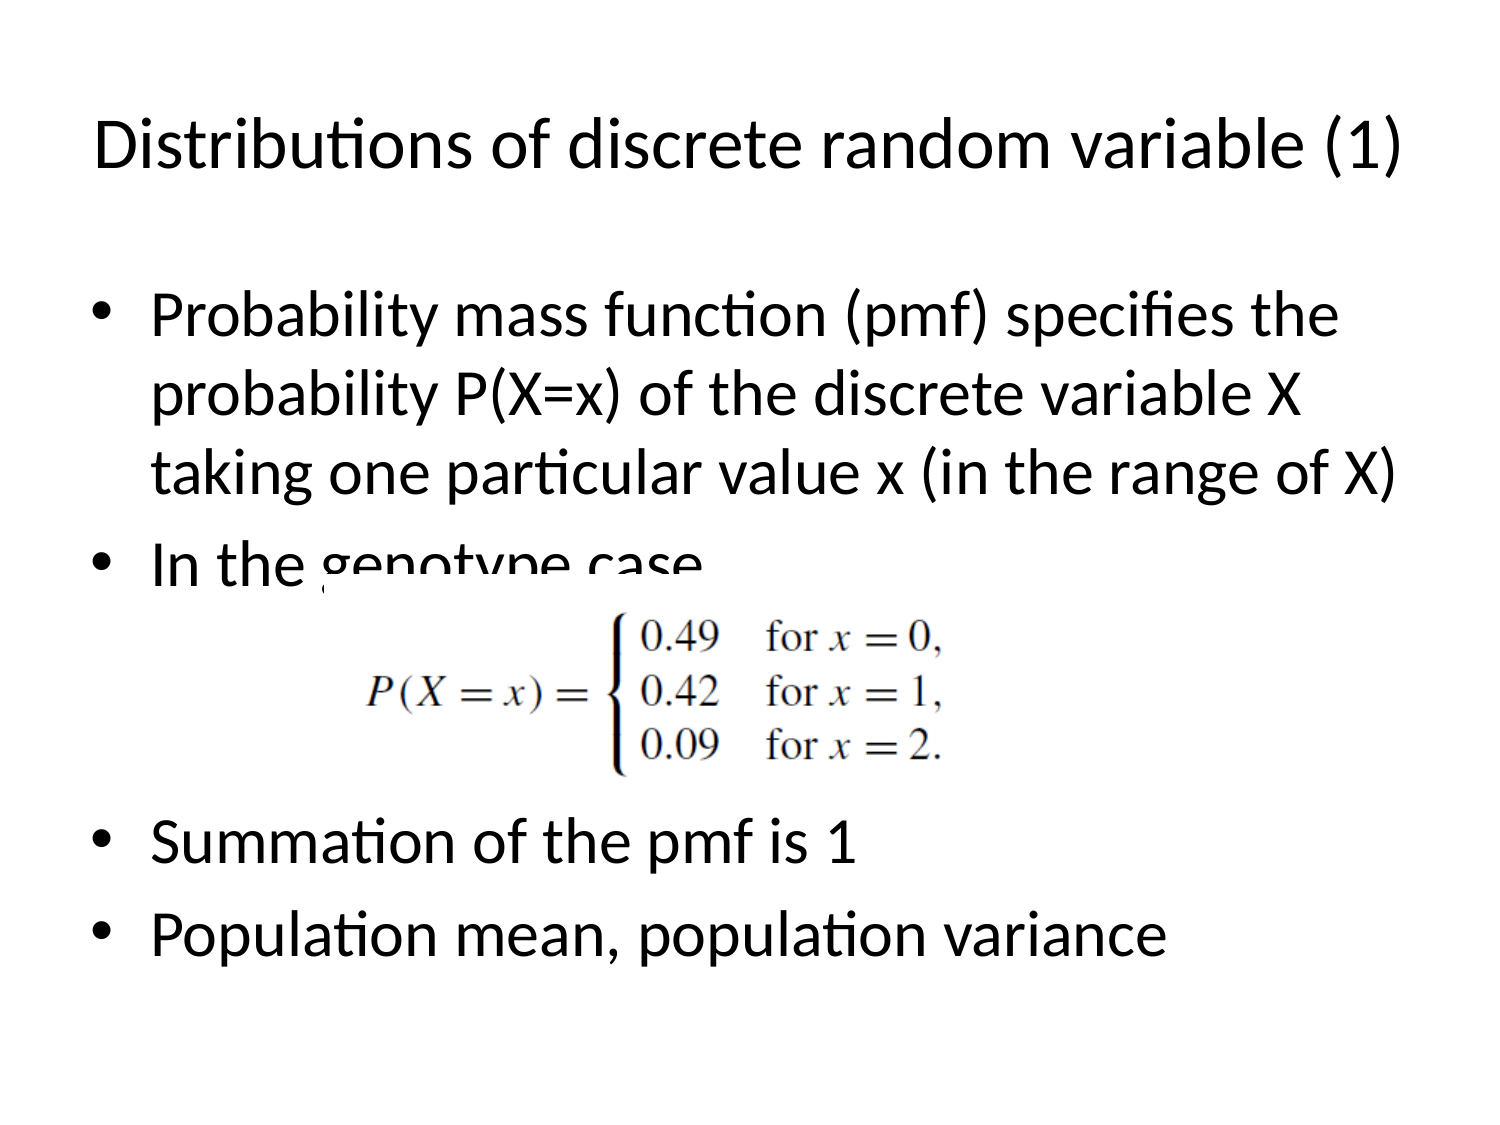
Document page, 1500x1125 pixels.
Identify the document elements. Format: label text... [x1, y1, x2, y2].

title Distributions of discrete random variable (1) [75, 45, 1425, 233]
picture [324, 574, 987, 789]
list Probability mass function (pmf) specifies the probability P(X=x) of the discrete variable X taking one particular value x (in the range of X) In the genotype case Summation of the pmf is 1 Population mean, population variance [75, 262, 1425, 1005]
